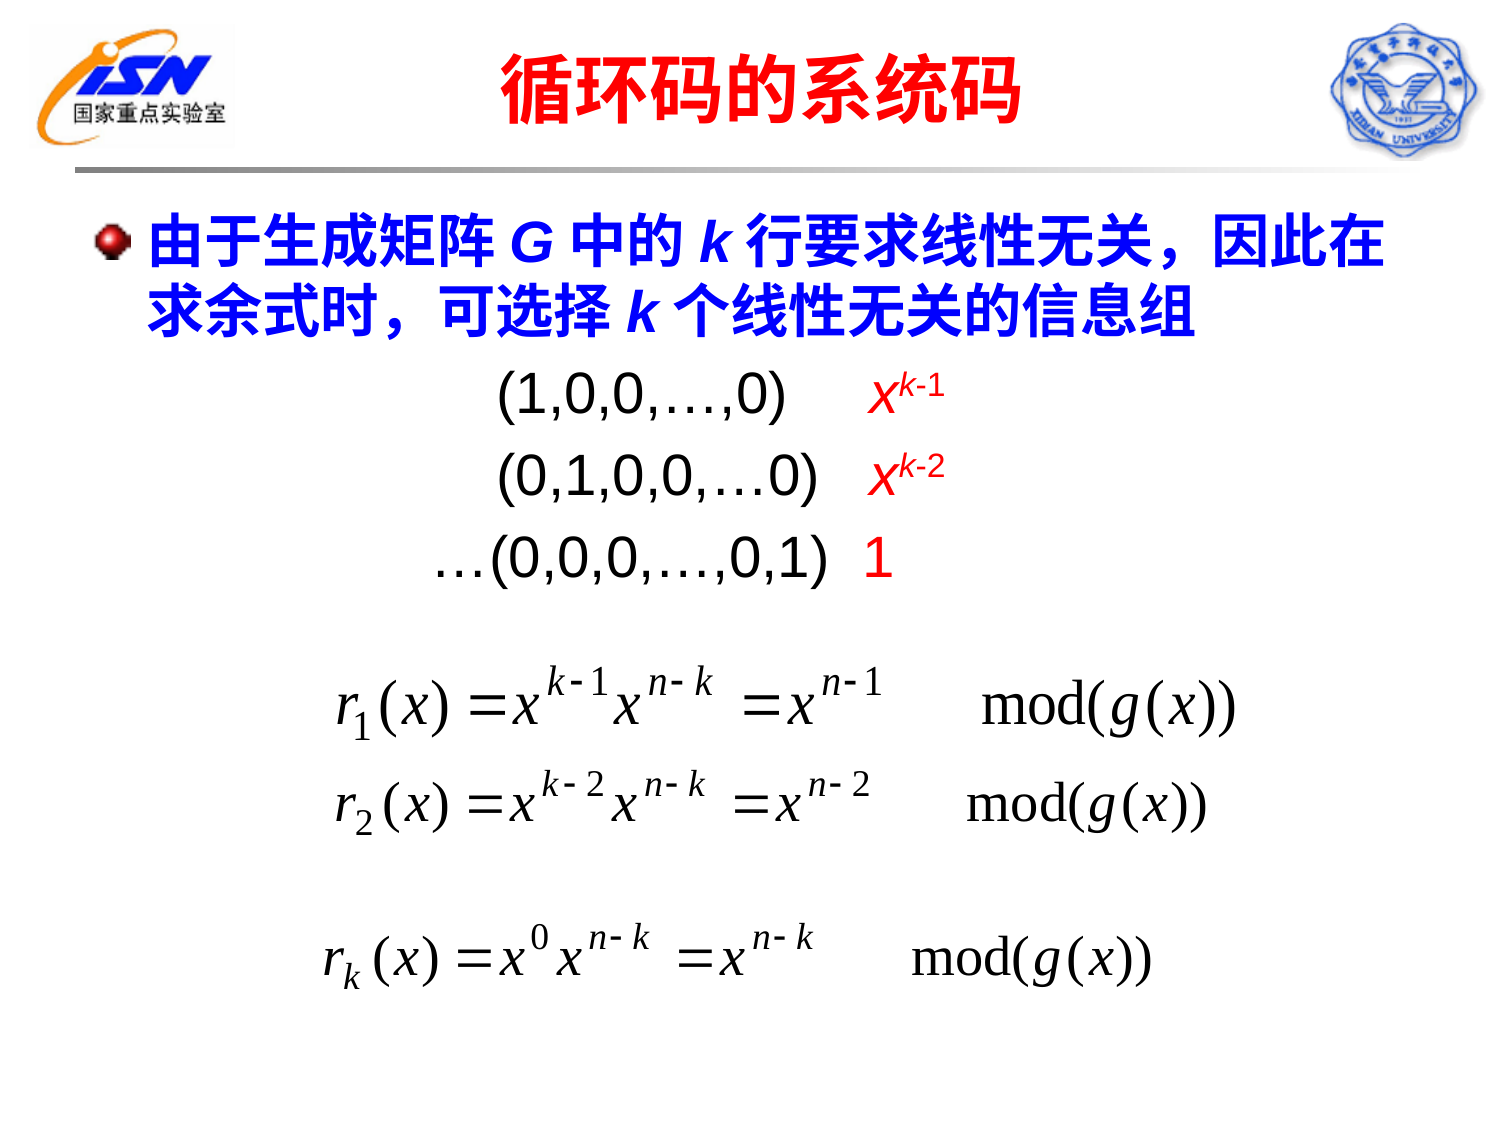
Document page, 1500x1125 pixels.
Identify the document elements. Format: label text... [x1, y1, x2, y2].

picture [29, 24, 236, 149]
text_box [312, 904, 1163, 1003]
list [324, 644, 1248, 756]
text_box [324, 751, 1218, 849]
text_box 循环码的系统码 [242, 31, 1282, 144]
picture [89, 218, 131, 260]
picture [1328, 20, 1486, 161]
text_box 由于生成矩阵G中的k行要求线性无关，因此在求余式时，可选择k个线性无关的信息组 (1,0,0,…,0) xk-1 (0,1,0,0,…0) xk-2 …(0,0,0,…,0,1) 1 [74, 196, 1425, 1047]
